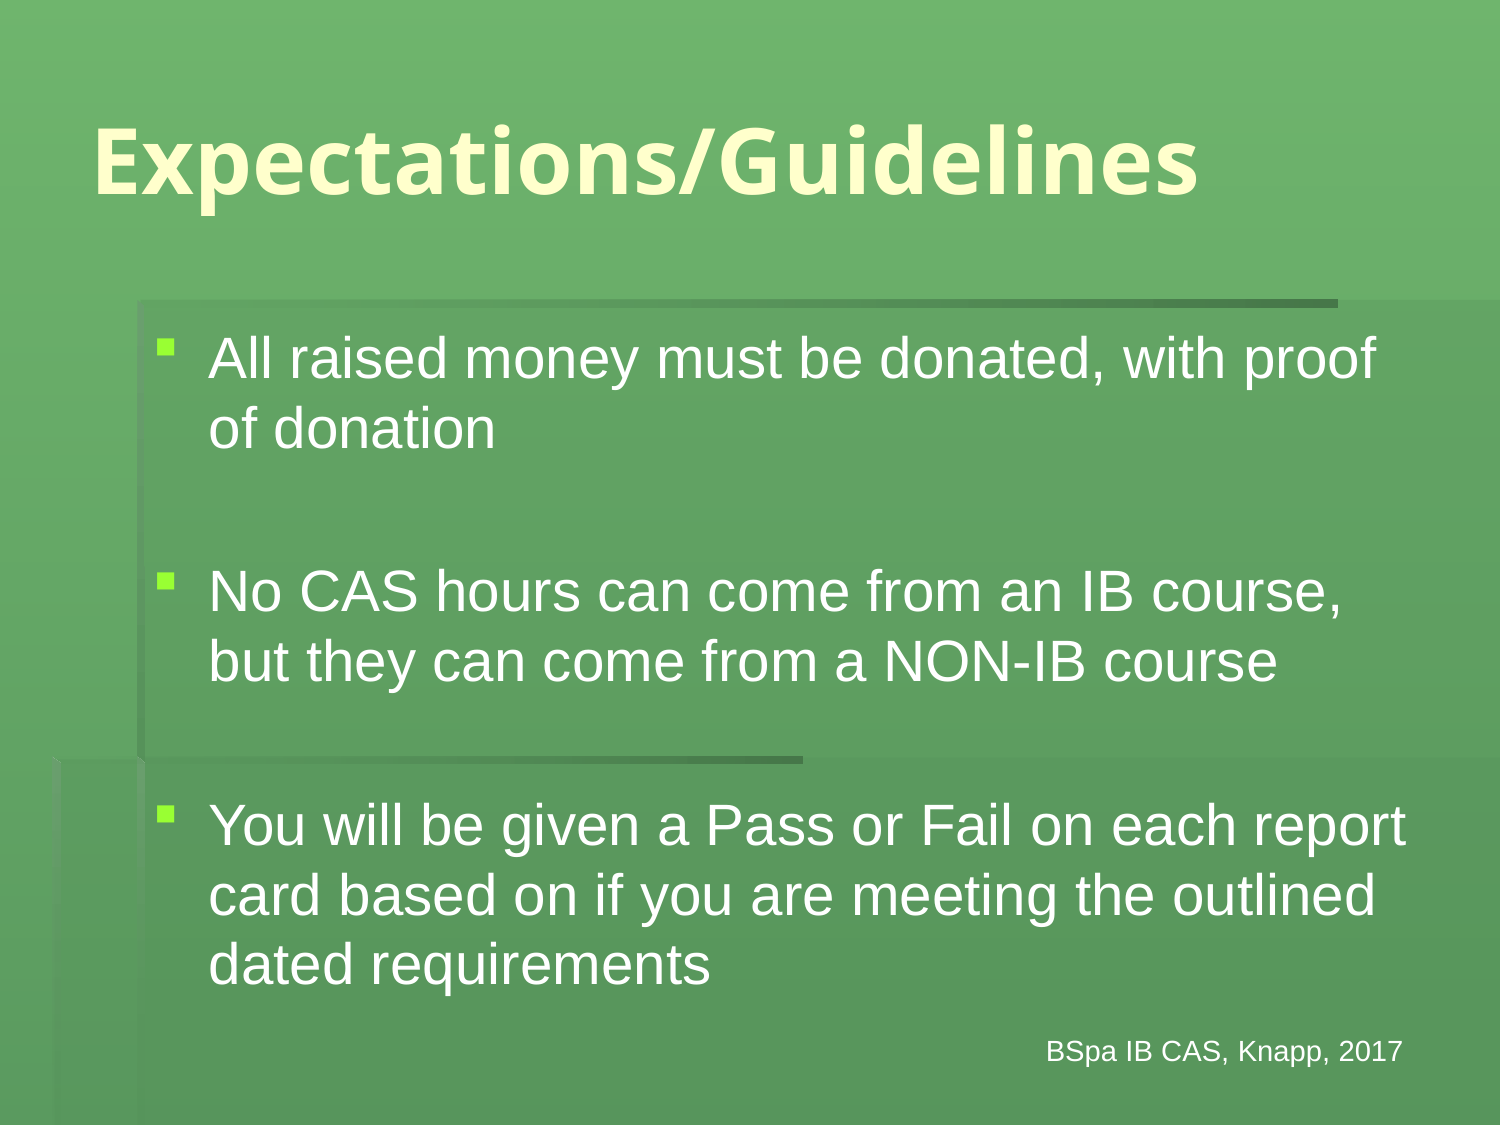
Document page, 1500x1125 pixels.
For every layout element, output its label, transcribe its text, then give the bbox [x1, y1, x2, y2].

title Expectations/Guidelines [74, 39, 1451, 276]
footer BSpa IB CAS, Knapp, 2017 [987, 1024, 1463, 1104]
list All raised money must be donated, with proof of donation No CAS hours can come from an IB course, but they can come from a NON-IB course You will be given a Pass or Fail on each report card based on if you are meeting the outlined dated requirements [137, 312, 1452, 1001]
